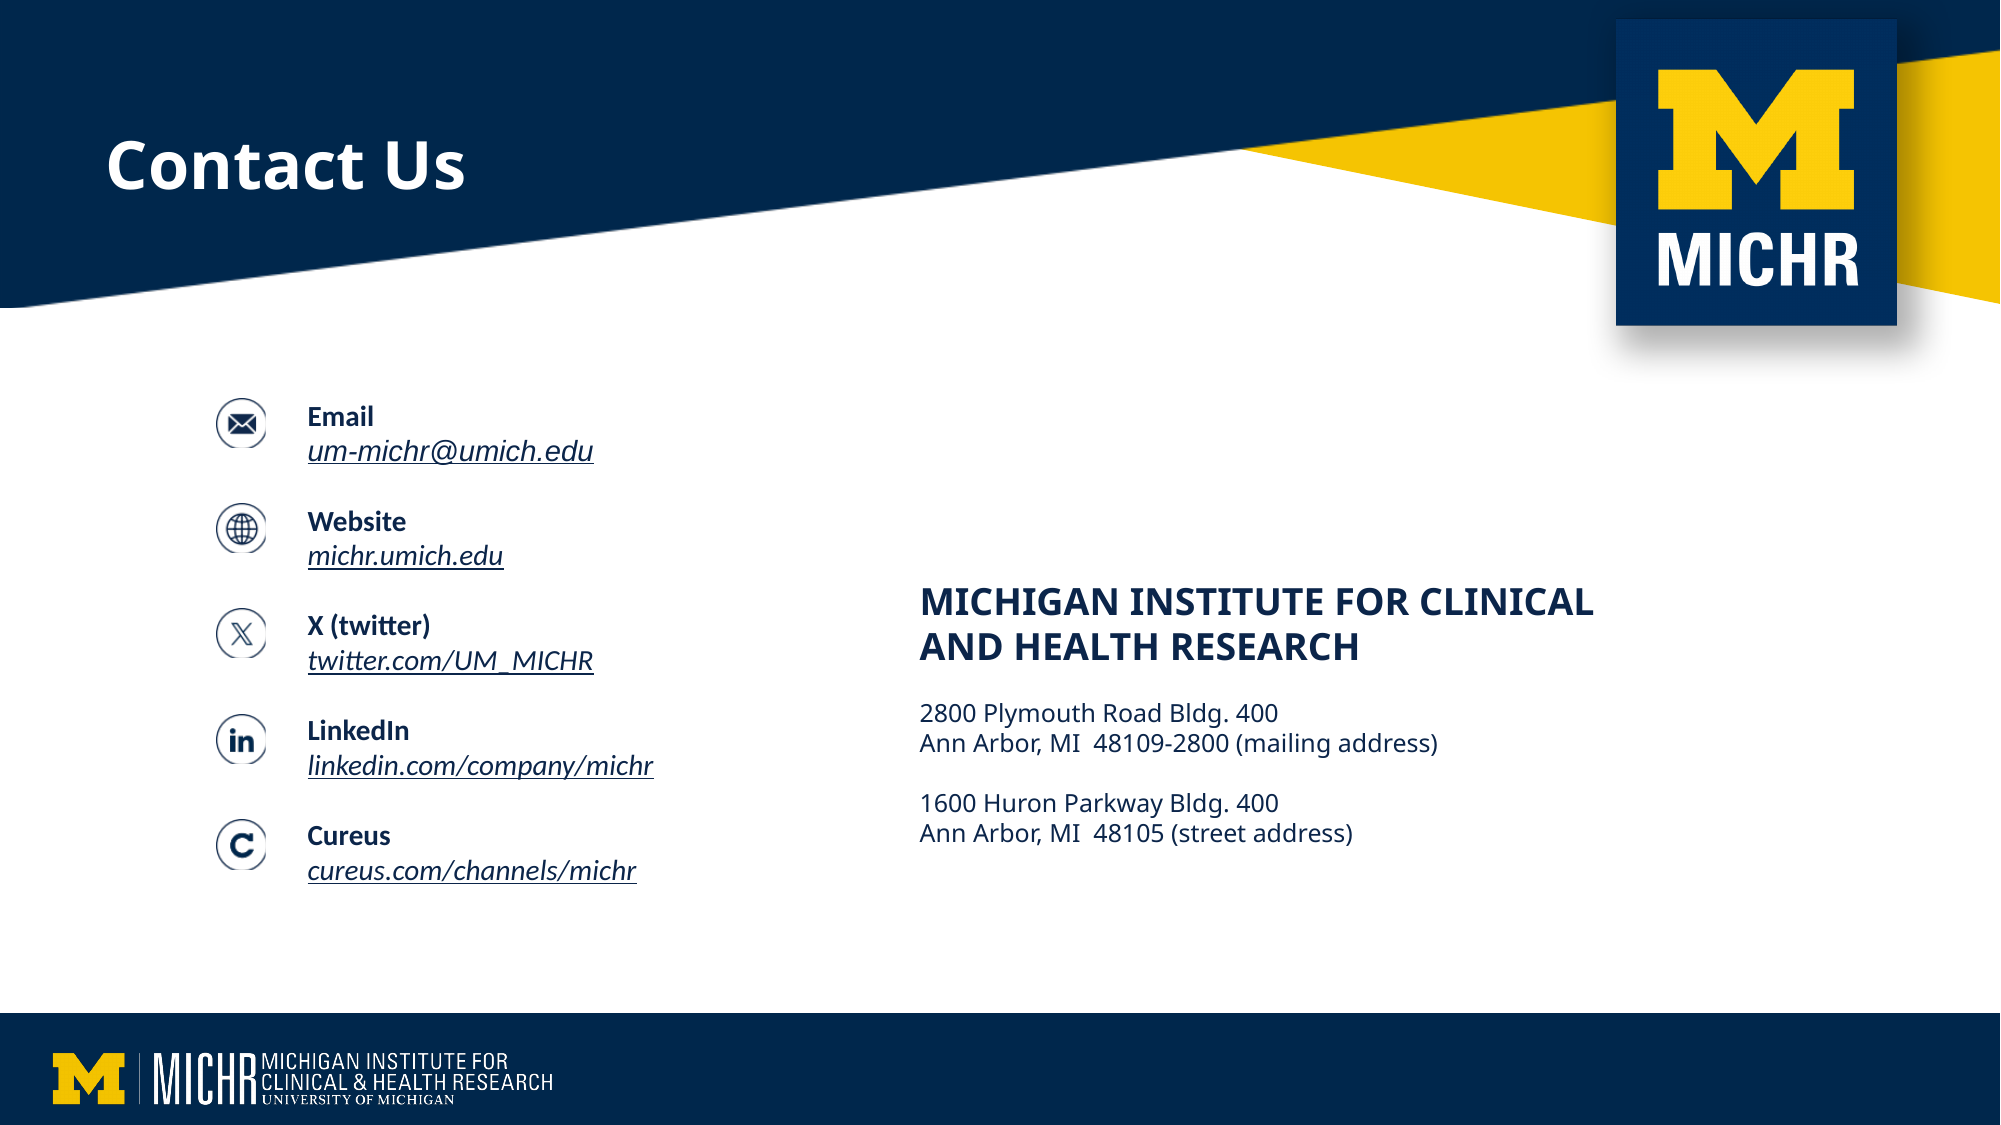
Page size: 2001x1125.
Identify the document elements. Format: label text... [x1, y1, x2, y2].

picture [216, 714, 266, 764]
text_box Email um-michr@umich.edu Website michr.umich.edu X (twitter) twitter.com/UM_MICHR LinkedIn linkedin.com/company/michr Cureus cureus.com/channels/michr [292, 389, 879, 894]
title Contact Us [90, 124, 1591, 256]
picture [49, 1046, 555, 1111]
picture [216, 819, 266, 870]
picture [216, 608, 266, 658]
text_box MICHIGAN INSTITUTE FOR CLINICAL AND HEALTH RESEARCH 2800 Plymouth Road Bldg. 400 Ann Arbor, MI 48109-2800 (mailing address) 1600 Huron Parkway Bldg. 400 Ann Arbor, MI 48105 (street address) [904, 570, 1643, 855]
picture [1616, 18, 1897, 326]
picture [216, 503, 266, 553]
picture [216, 398, 266, 448]
